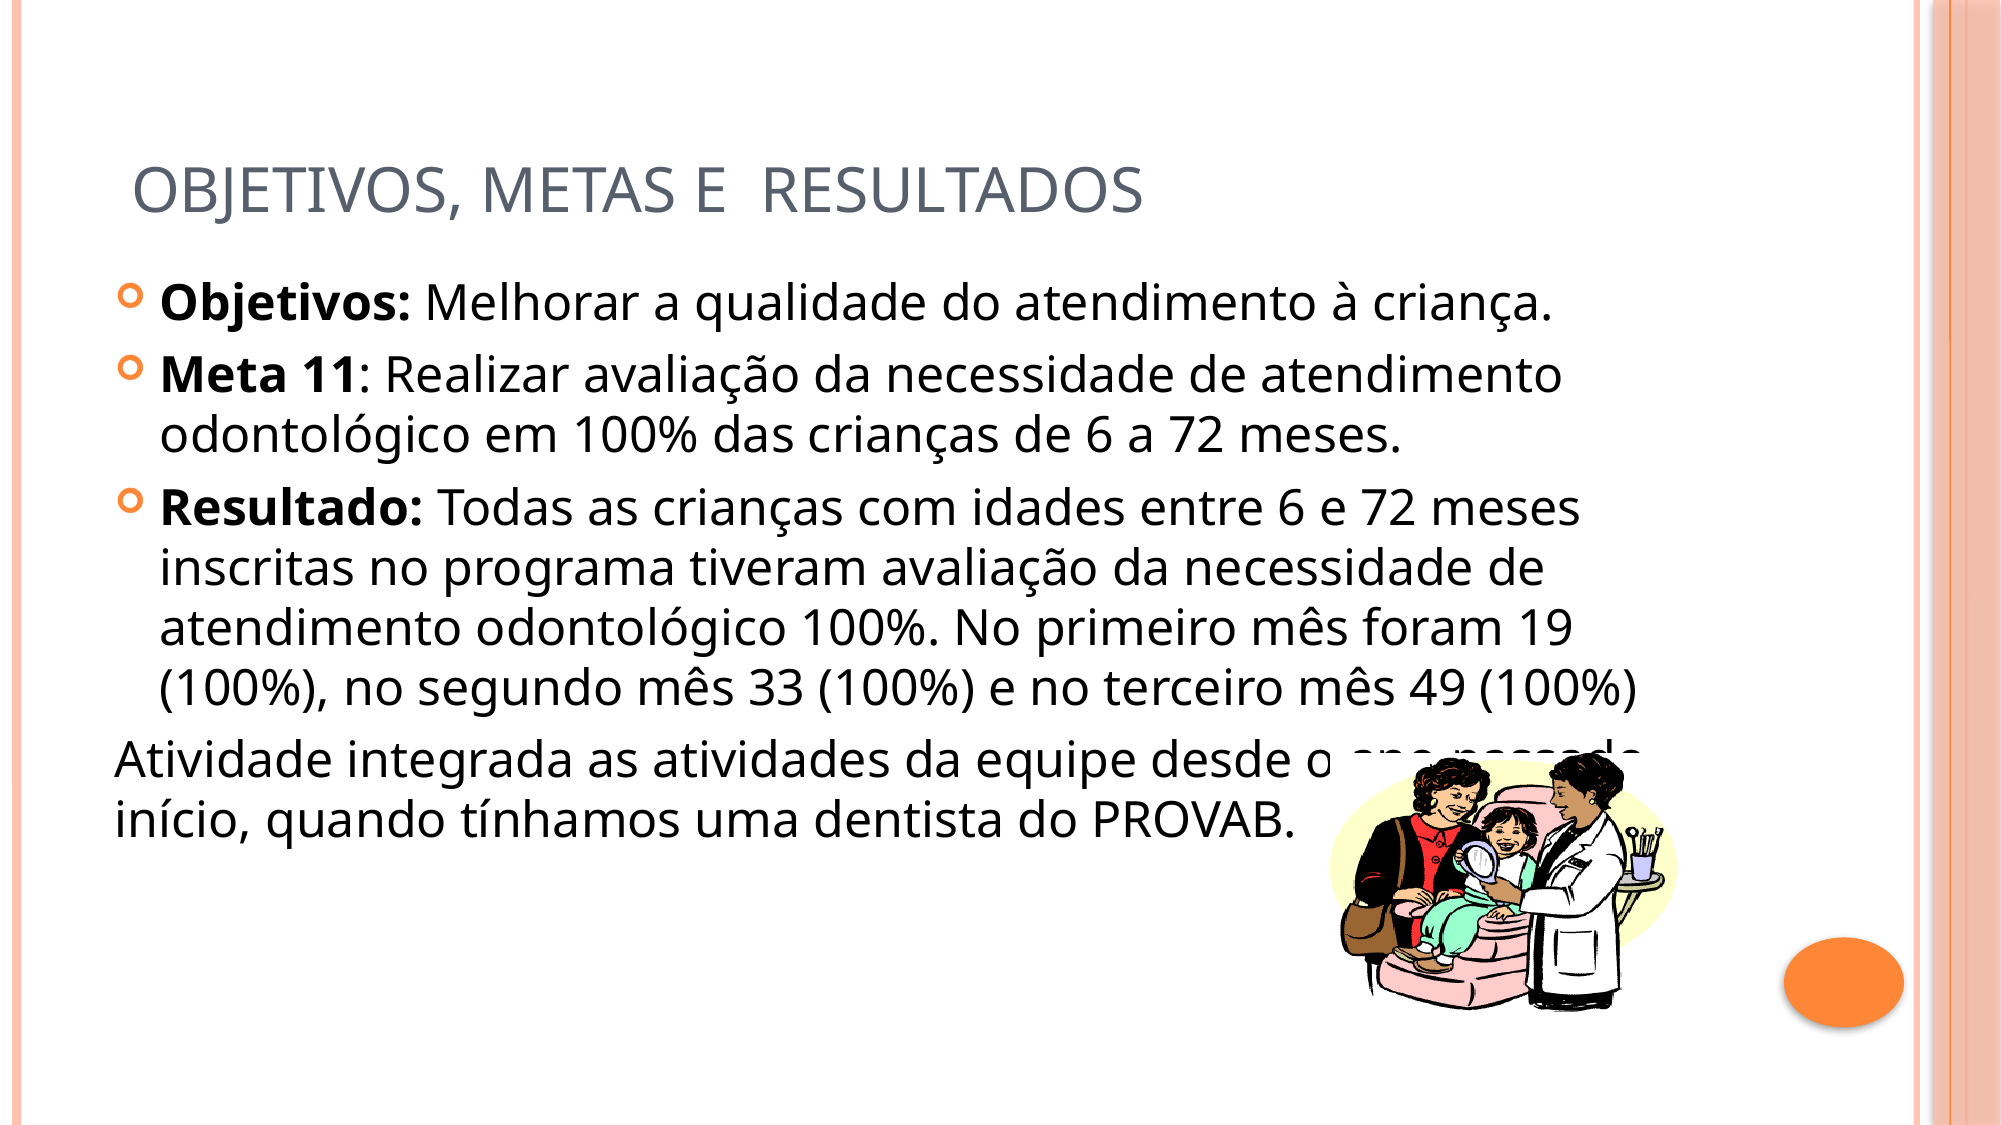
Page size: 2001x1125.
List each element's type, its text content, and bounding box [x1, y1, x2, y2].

list Objetivos: Melhorar a qualidade do atendimento à criança. Meta 11: Realizar avaliação da necessidade de atendimento odontológico em 100% das crianças de 6 a 72 meses. Resultado: Todas as crianças com idades entre 6 e 72 meses inscritas no programa tiveram avaliação da necessidade de atendimento odontológico 100%. No primeiro mês foram 19 (100%), no segundo mês 33 (100%) e no terceiro mês 49 (100%) Atividade integrada as atividades da equipe desde o ano passado início, quando tínhamos uma dentista do PROVAB. [99, 262, 1734, 1062]
title Objetivos, metas e resultados [99, 45, 1734, 233]
picture [1330, 753, 1679, 1012]
